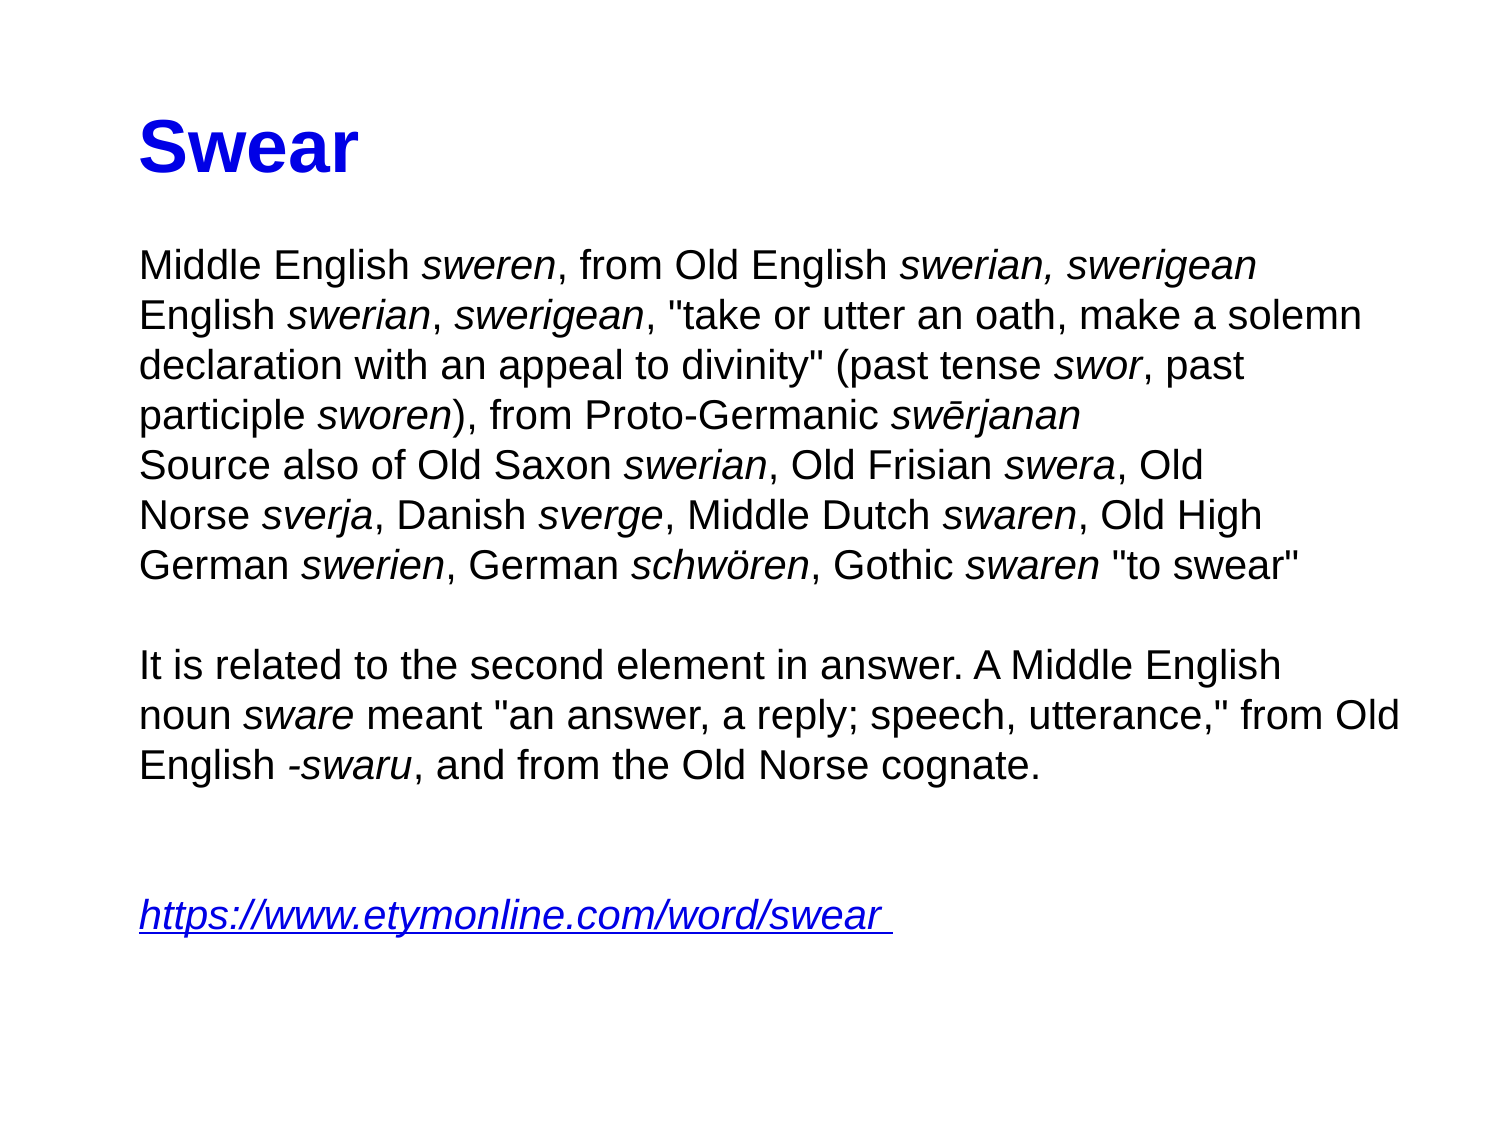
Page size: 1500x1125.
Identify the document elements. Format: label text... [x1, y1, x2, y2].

text_box Swear Middle English sweren, from Old English swerian, swerigean English swerian, swerigean, "take or utter an oath, make a solemn declaration with an appeal to divinity" (past tense swor, past participle sworen), from Proto-Germanic swērjanan Source also of Old Saxon swerian, Old Frisian swera, Old Norse sverja, Danish sverge, Middle Dutch swaren, Old High German swerien, German schwören, Gothic swaren "to swear" It is related to the second element in answer. A Middle English noun sware meant "an answer, a reply; speech, utterance," from Old English -swaru, and from the Old Norse cognate. https://www.etymonline.com/word/swear [123, 90, 1424, 946]
